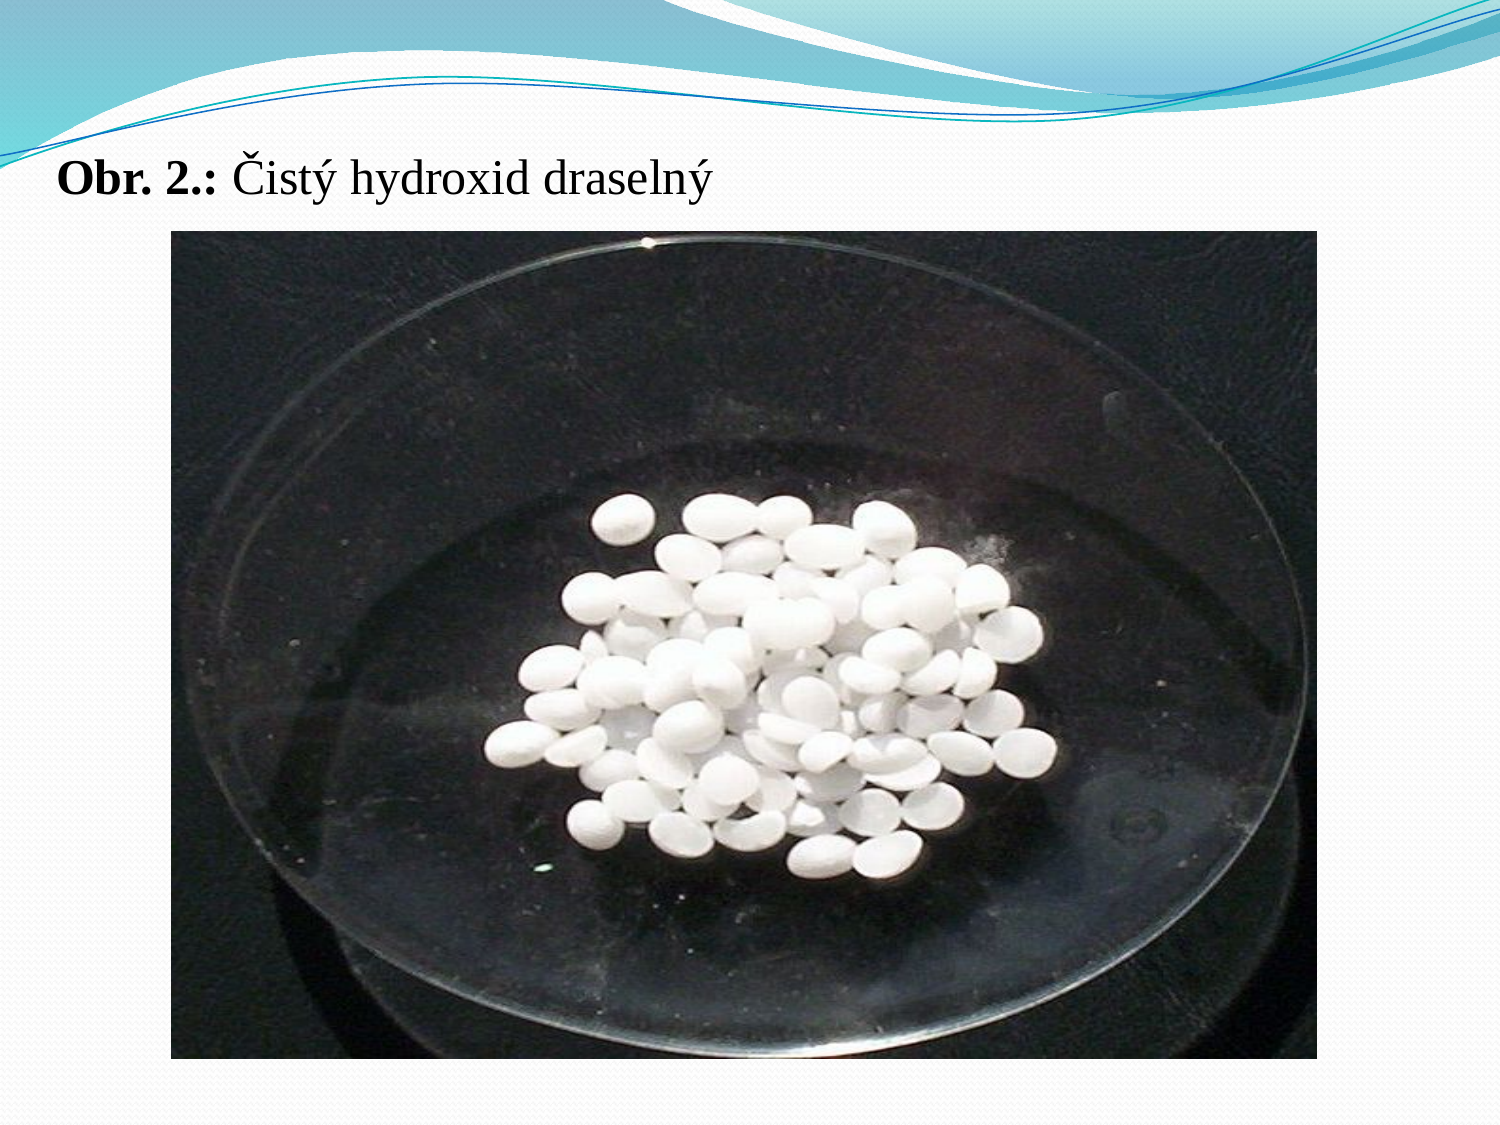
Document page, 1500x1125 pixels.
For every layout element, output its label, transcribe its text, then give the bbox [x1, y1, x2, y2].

picture [170, 231, 1318, 1059]
list Obr. 2.: Čistý hydroxid draselný [41, 137, 1425, 790]
